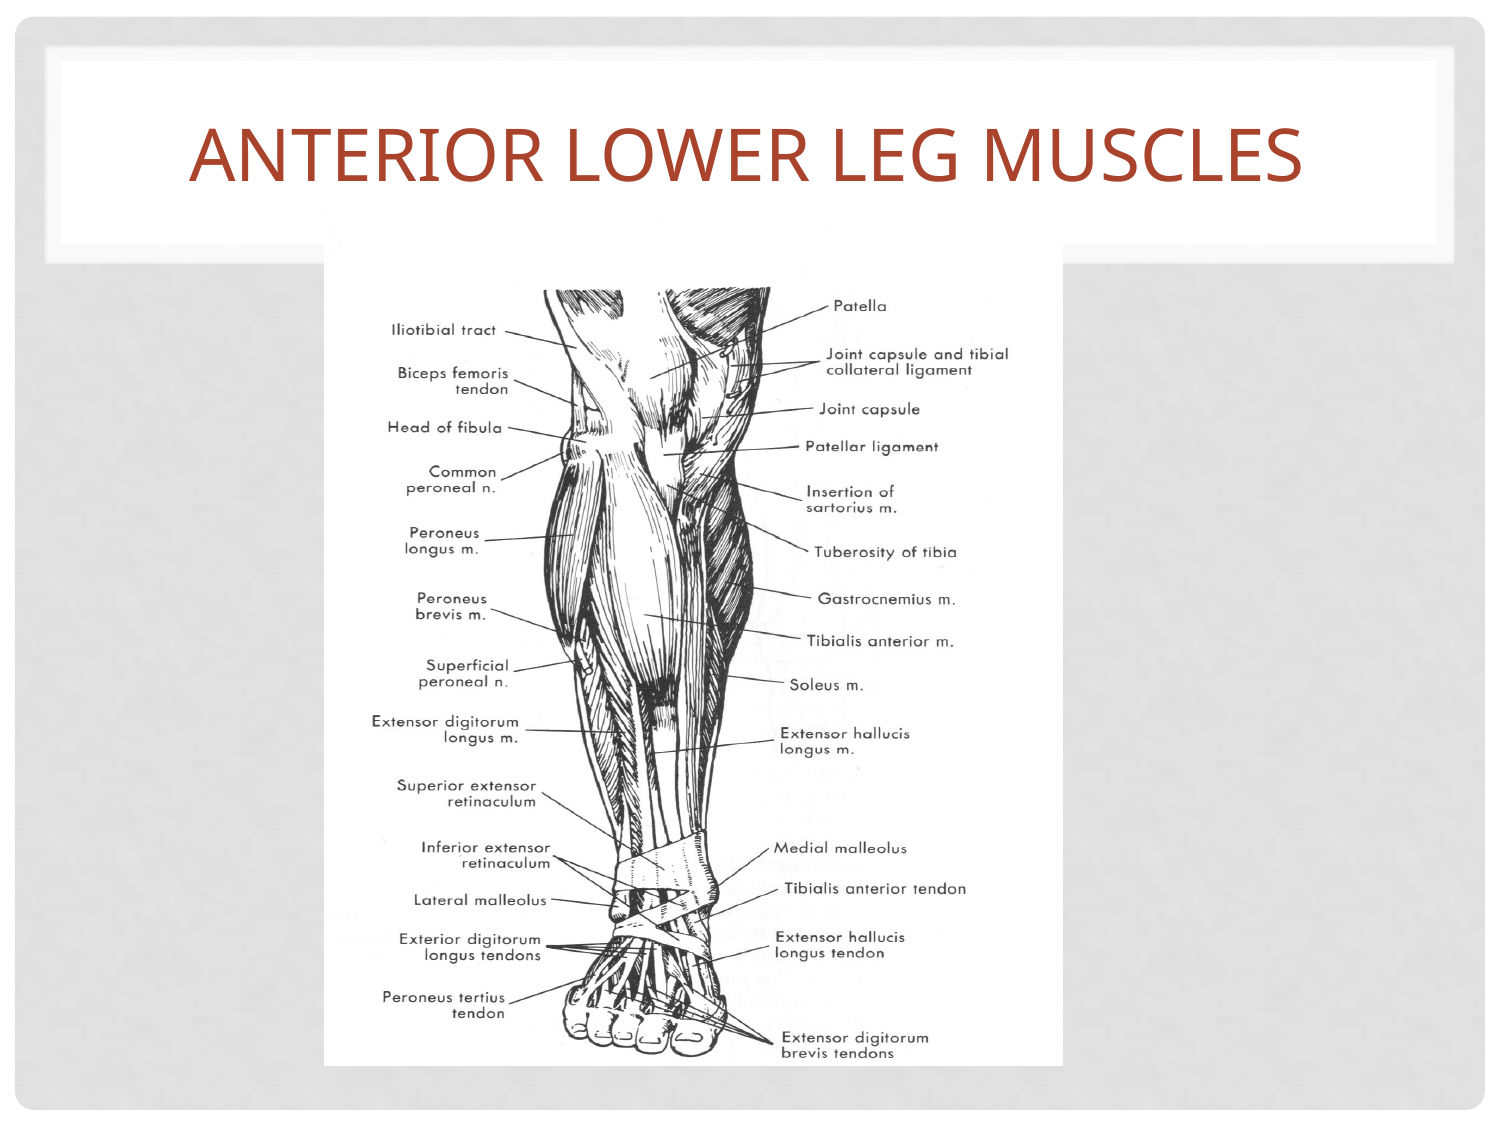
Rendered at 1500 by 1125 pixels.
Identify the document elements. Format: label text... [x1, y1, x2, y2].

title Anterior Lower Leg Muscles [69, 66, 1425, 238]
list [324, 212, 1063, 1066]
